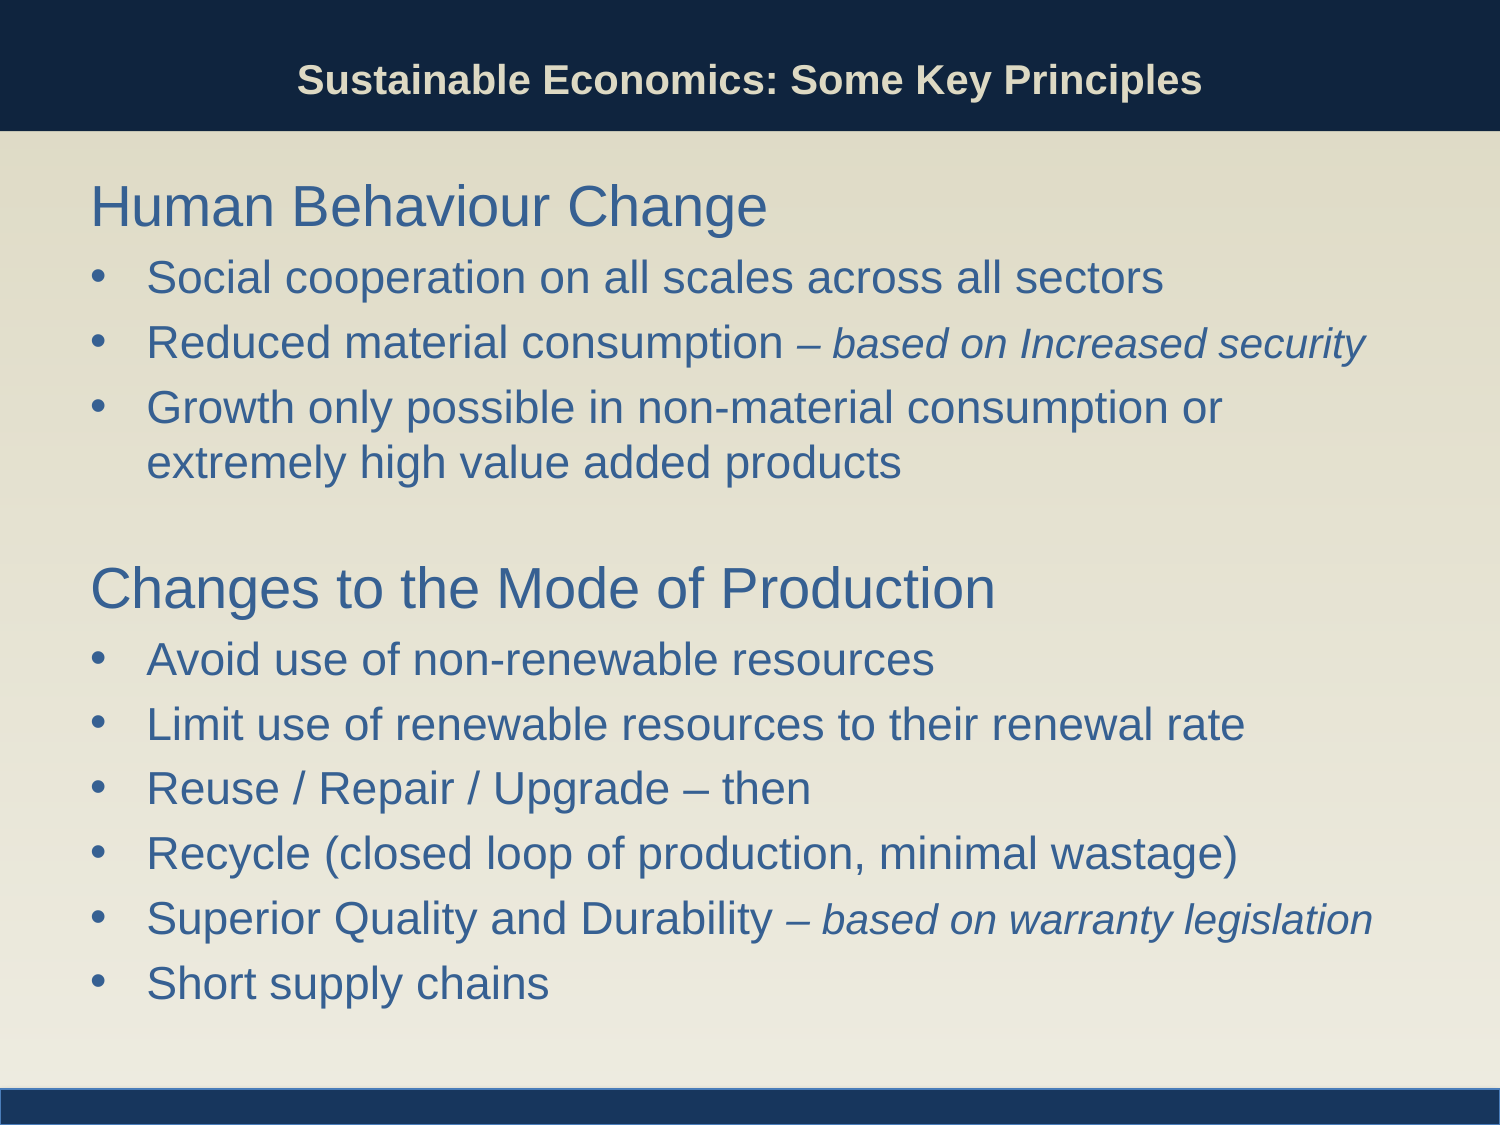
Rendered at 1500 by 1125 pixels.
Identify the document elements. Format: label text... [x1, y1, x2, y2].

list Human Behaviour Change Social cooperation on all scales across all sectors Reduced material consumption – based on Increased security Growth only possible in non-material consumption or extremely high value added products Changes to the Mode of Production Avoid use of non-renewable resources Limit use of renewable resources to their renewal rate Reuse / Repair / Upgrade – then Recycle (closed loop of production, minimal wastage) Superior Quality and Durability – based on warranty legislation Short supply chains [75, 129, 1447, 1088]
title Sustainable Economics: Some Key Principles [75, 32, 1425, 111]
